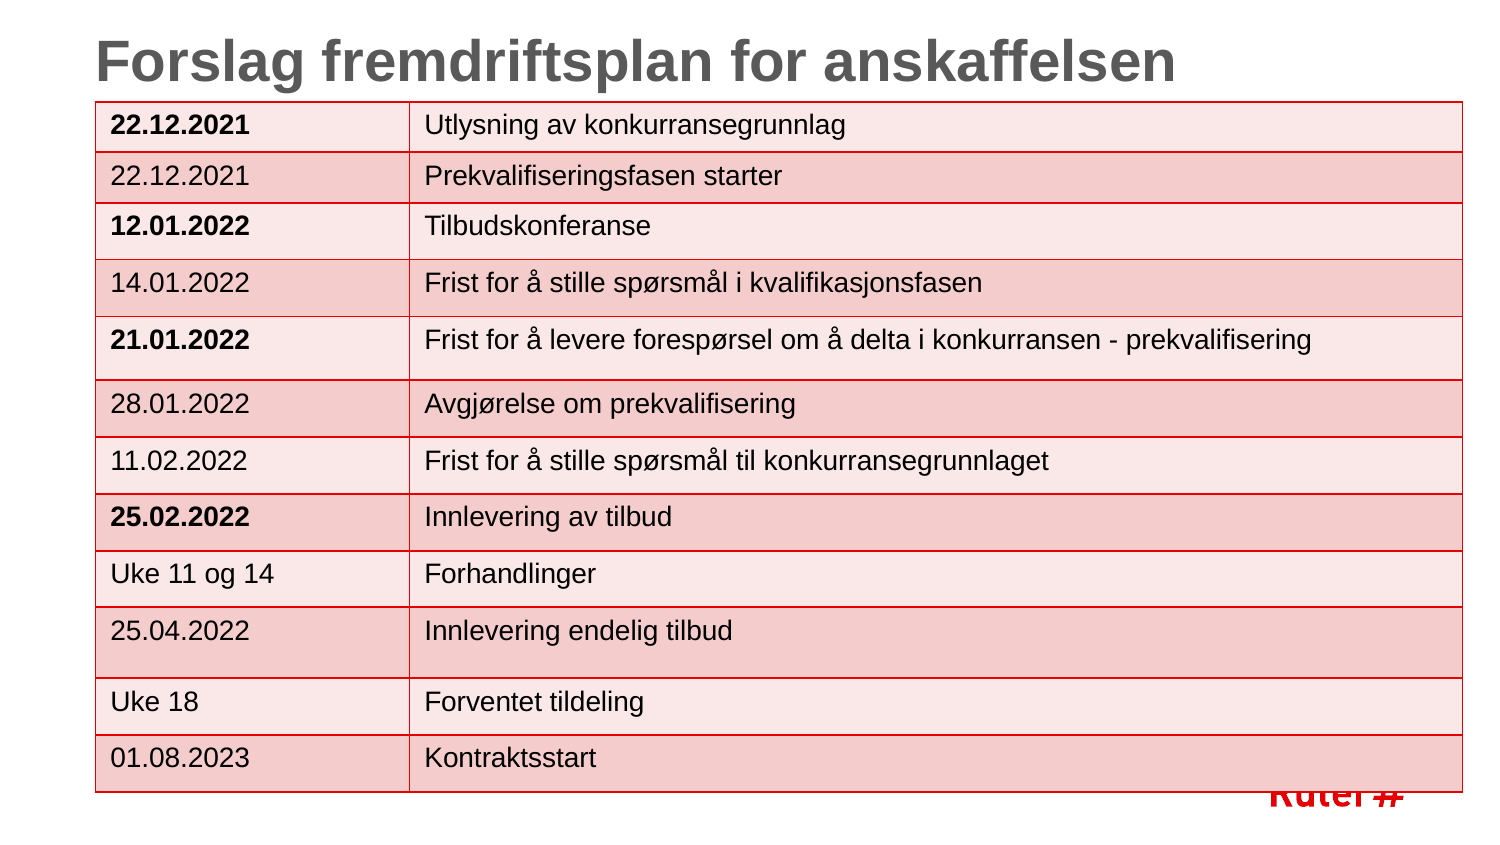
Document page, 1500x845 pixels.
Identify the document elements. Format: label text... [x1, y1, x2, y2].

table_cell Uke 18 [96, 679, 409, 734]
table_cell Prekvalifiseringsfasen starter [410, 153, 1462, 202]
table_cell 25.02.2022 [96, 495, 409, 550]
table_cell Frist for å stille spørsmål i kvalifikasjonsfasen [410, 260, 1462, 316]
table_header Utlysning av konkurransegrunnlag [410, 103, 1462, 151]
table_cell 01.08.2023 [96, 736, 409, 791]
table_cell 12.01.2022 [96, 204, 409, 259]
title Forslag fremdriftsplan for anskaffelsen [95, 22, 1405, 94]
table_cell Avgjørelse om prekvalifisering [410, 381, 1462, 436]
table_cell Frist for å stille spørsmål til konkurransegrunnlaget [410, 438, 1462, 493]
table_cell Forventet tildeling [410, 679, 1462, 734]
table_cell 21.01.2022 [96, 317, 409, 379]
table_cell Uke 11 og 14 [96, 552, 409, 606]
table_cell 11.02.2022 [96, 438, 409, 493]
table_cell Forhandlinger [410, 552, 1462, 606]
table_header 22.12.2021 [96, 103, 409, 151]
table_cell 28.01.2022 [96, 381, 409, 436]
table_cell 22.12.2021 [96, 153, 409, 202]
table_cell Frist for å levere forespørsel om å delta i konkurransen - prekvalifisering [410, 317, 1462, 379]
table_cell Kontraktsstart [410, 736, 1462, 791]
table_cell Innlevering endelig tilbud [410, 608, 1462, 677]
table_cell 25.04.2022 [96, 608, 409, 677]
table_cell 14.01.2022 [96, 260, 409, 316]
picture [1271, 793, 1406, 807]
table_cell Innlevering av tilbud [410, 495, 1462, 550]
table_cell Tilbudskonferanse [410, 204, 1462, 259]
